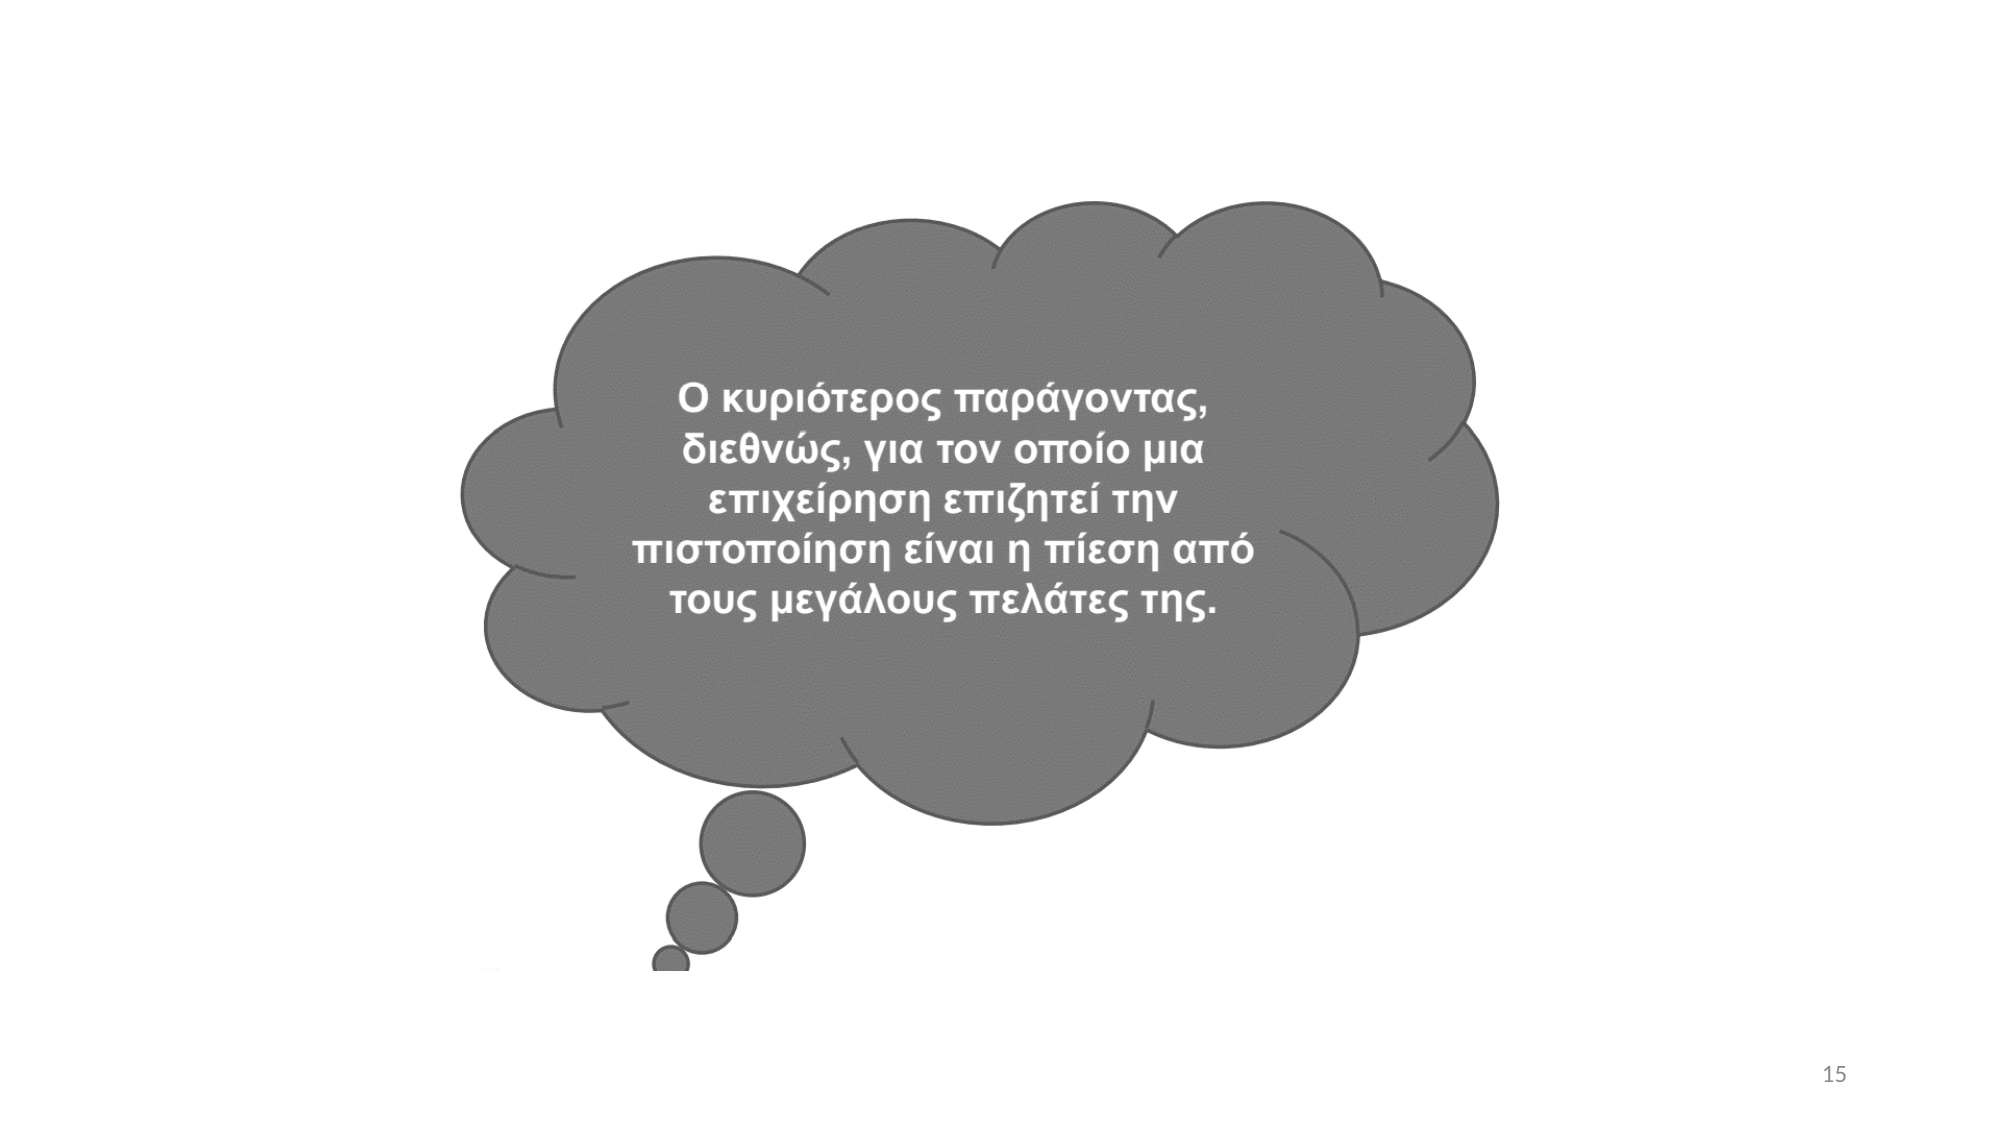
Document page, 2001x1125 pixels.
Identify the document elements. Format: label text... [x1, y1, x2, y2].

picture [437, 201, 1532, 971]
slide_number 15 [1412, 1042, 1863, 1103]
